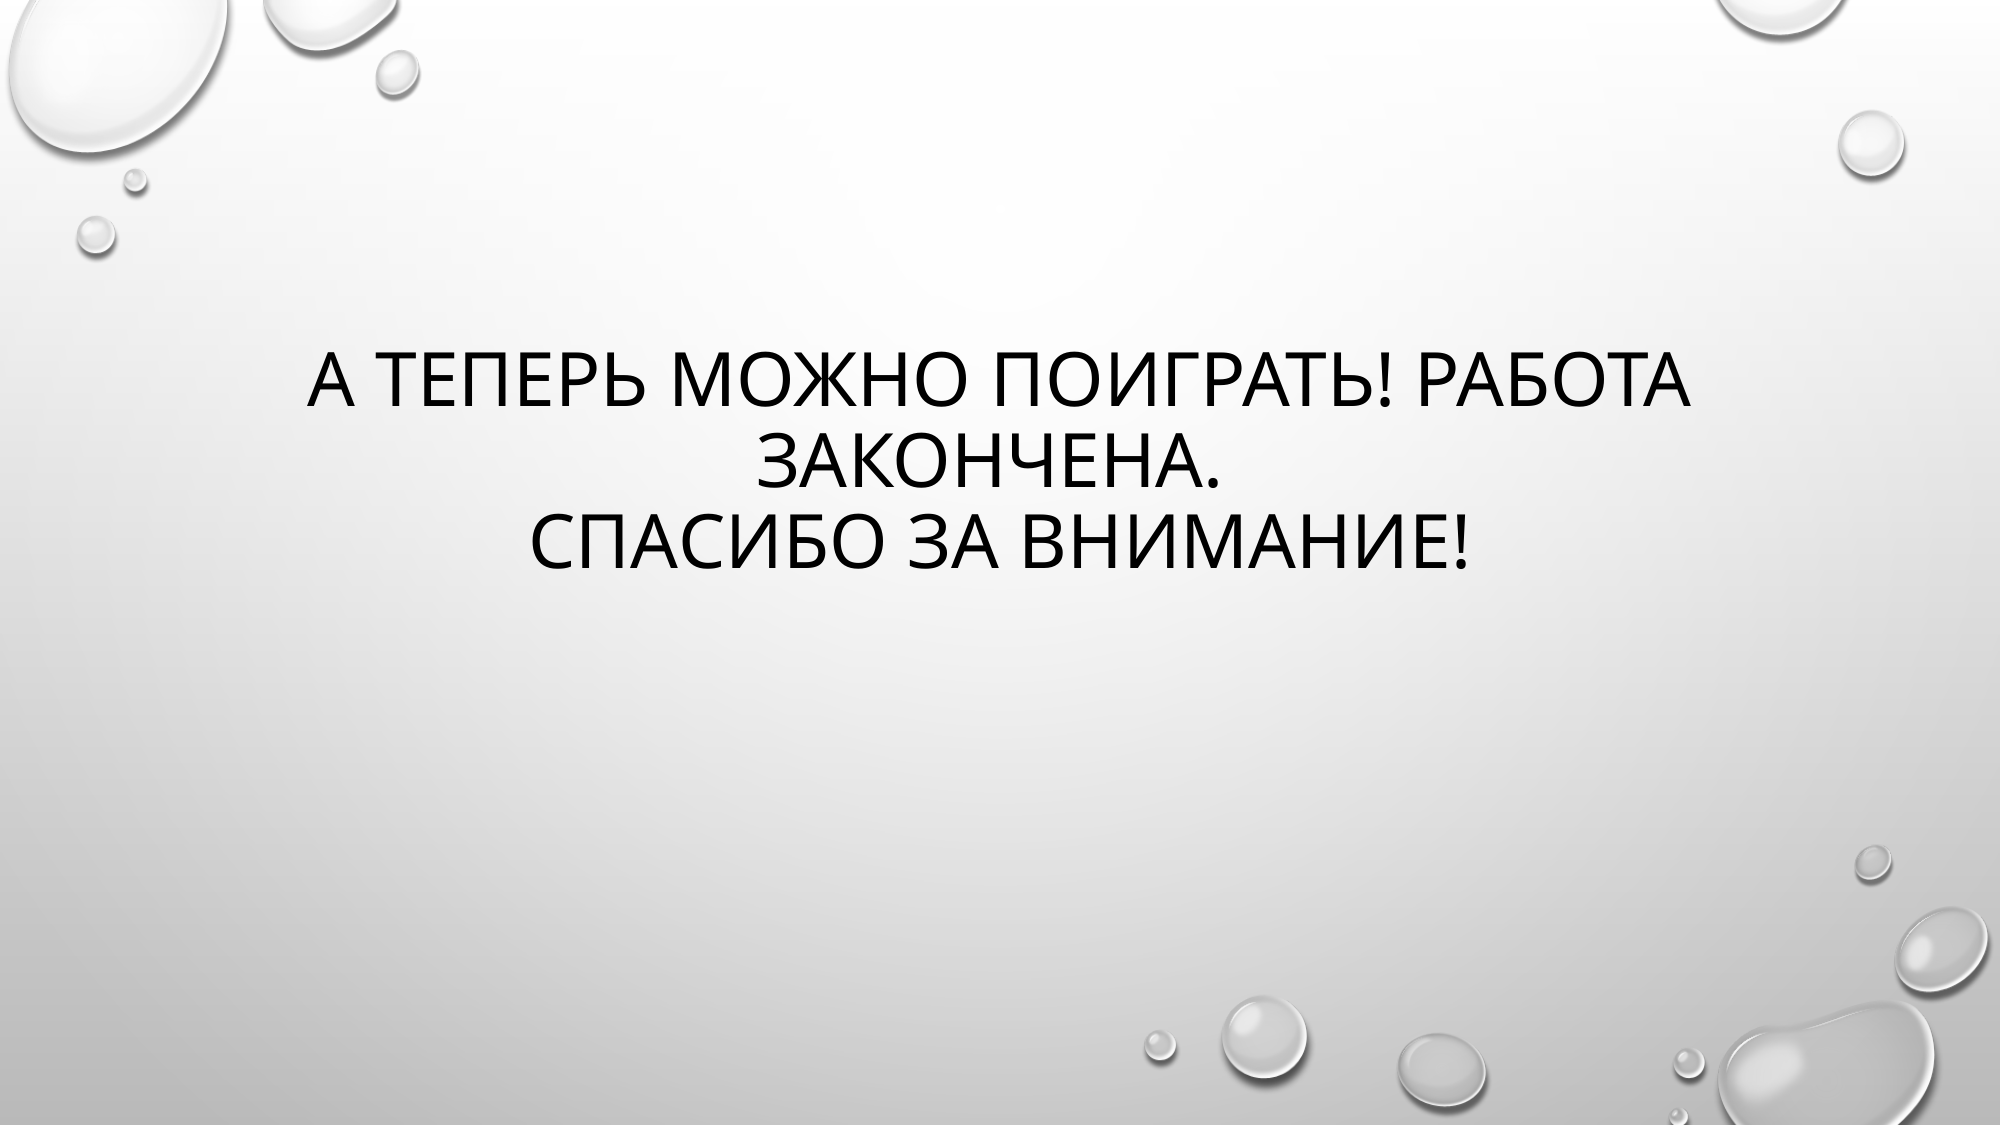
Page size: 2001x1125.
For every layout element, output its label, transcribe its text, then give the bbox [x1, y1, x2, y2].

title А теперь можно поиграть! Работа закончена. Спасибо за внимание! [149, 101, 1851, 826]
picture [0, 0, 2000, 1125]
